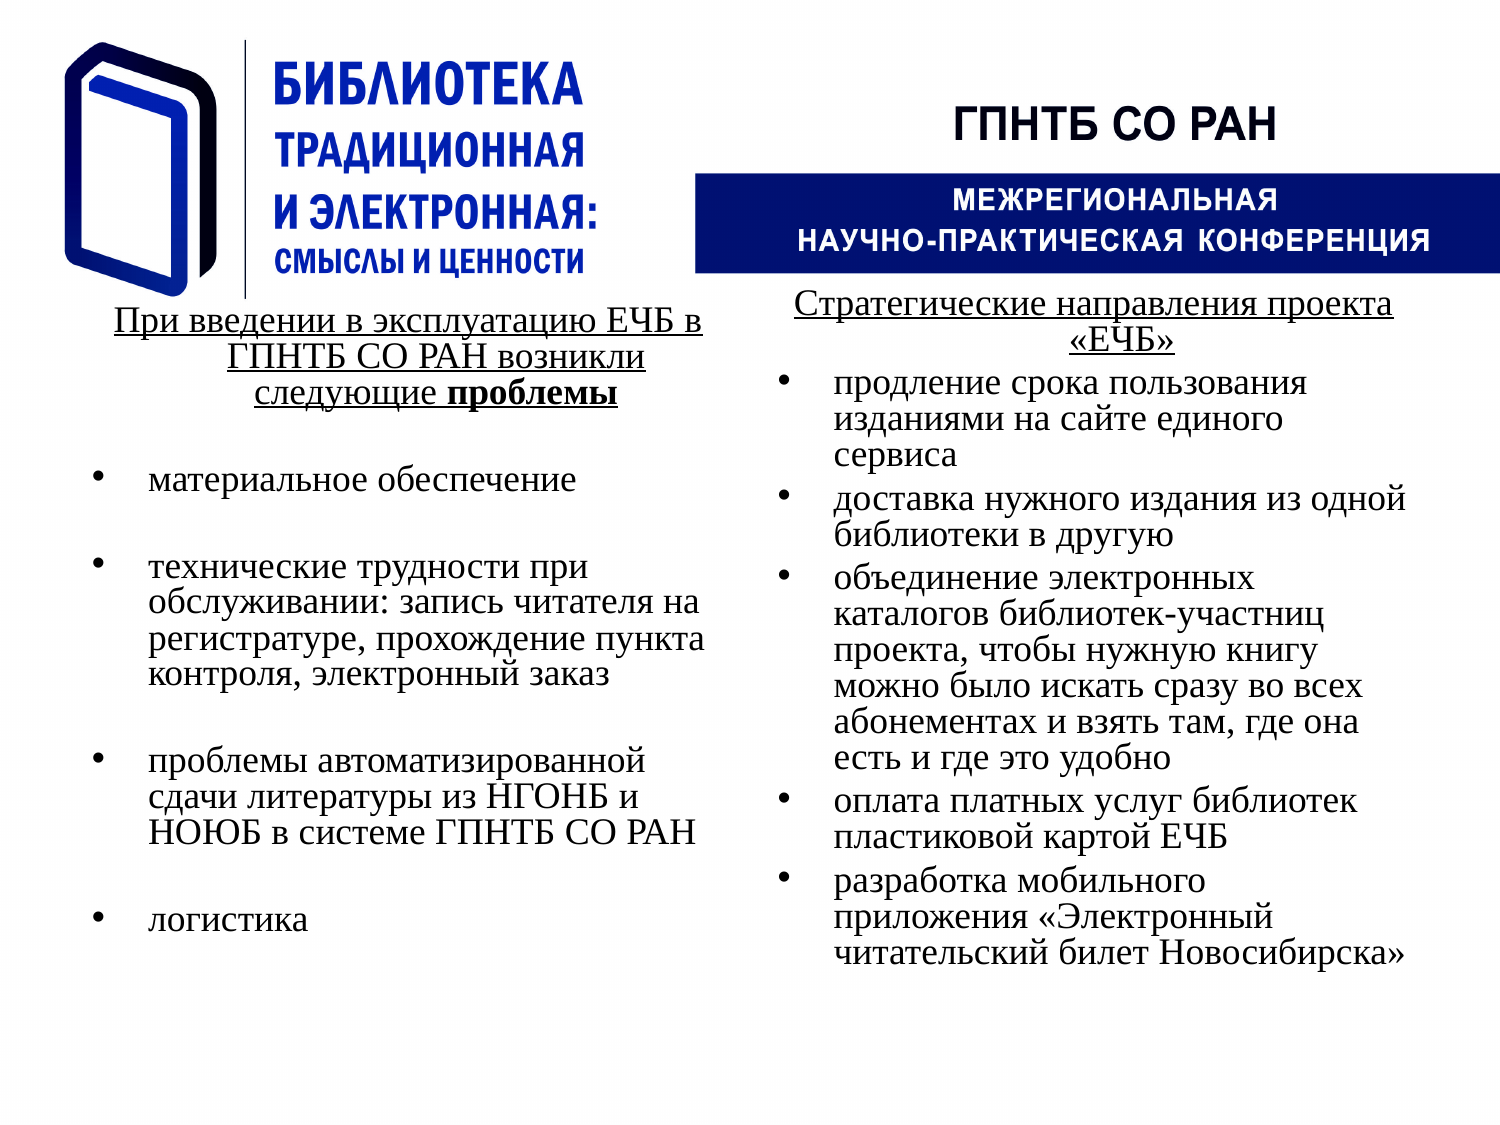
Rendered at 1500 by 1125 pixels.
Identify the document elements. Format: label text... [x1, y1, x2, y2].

list При введении в эксплуатацию ЕЧБ в ГПНТБ СО РАН возникли следующие проблемы материальное обеспечение технические трудности при обслуживании: запись читателя на регистратуре, прохождение пункта контроля, электронный заказ проблемы автоматизированной сдачи литературы из НГОНБ и НОЮБ в системе ГПНТБ СО РАН логистика [76, 243, 740, 975]
list Cтратегические направления проекта «ЕЧБ» продление срока пользования изданиями на сайте единого сервиса доставка нужного издания из одной библиотеки в другую объединение электронных каталогов библиотек-участниц проекта, чтобы нужную книгу можно было искать сразу во всех абонементах и взять там, где она есть и где это удобно оплата платных услуг библиотек пластиковой картой ЕЧБ разработка мобильного приложения «Электронный читательский билет Новосибирска» [762, 278, 1426, 1006]
picture [0, 0, 1500, 1125]
